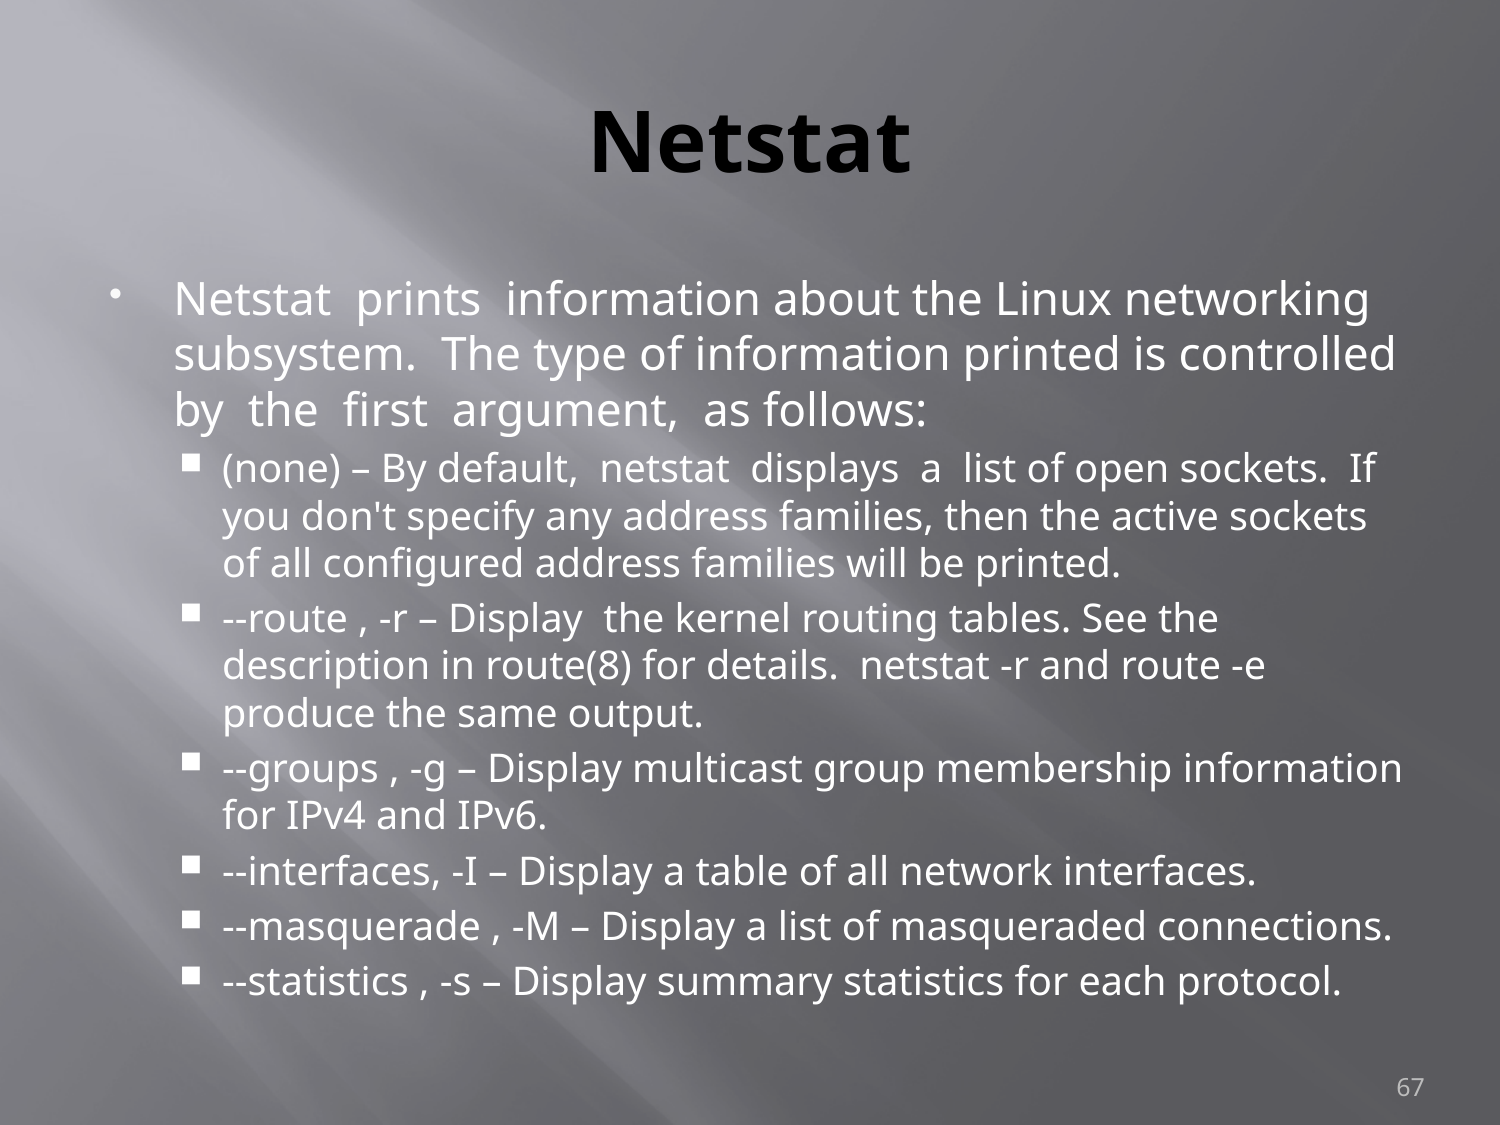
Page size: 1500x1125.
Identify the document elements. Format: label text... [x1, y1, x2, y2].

title Netstat [75, 45, 1425, 233]
slide_number 67 [1299, 1052, 1425, 1113]
list Netstat prints information about the Linux networking subsystem. The type of information printed is controlled by the first argument, as follows: (none) – By default, netstat displays a list of open sockets. If you don't specify any address families, then the active sockets of all configured address families will be printed. --route , -r – Display the kernel routing tables. See the description in route(8) for details. netstat -r and route -e produce the same output. --groups , -g – Display multicast group membership information for IPv4 and IPv6. --interfaces, -I – Display a table of all network interfaces. --masquerade , -M – Display a list of masqueraded connections. --statistics , -s – Display summary statistics for each protocol. [75, 262, 1425, 1035]
